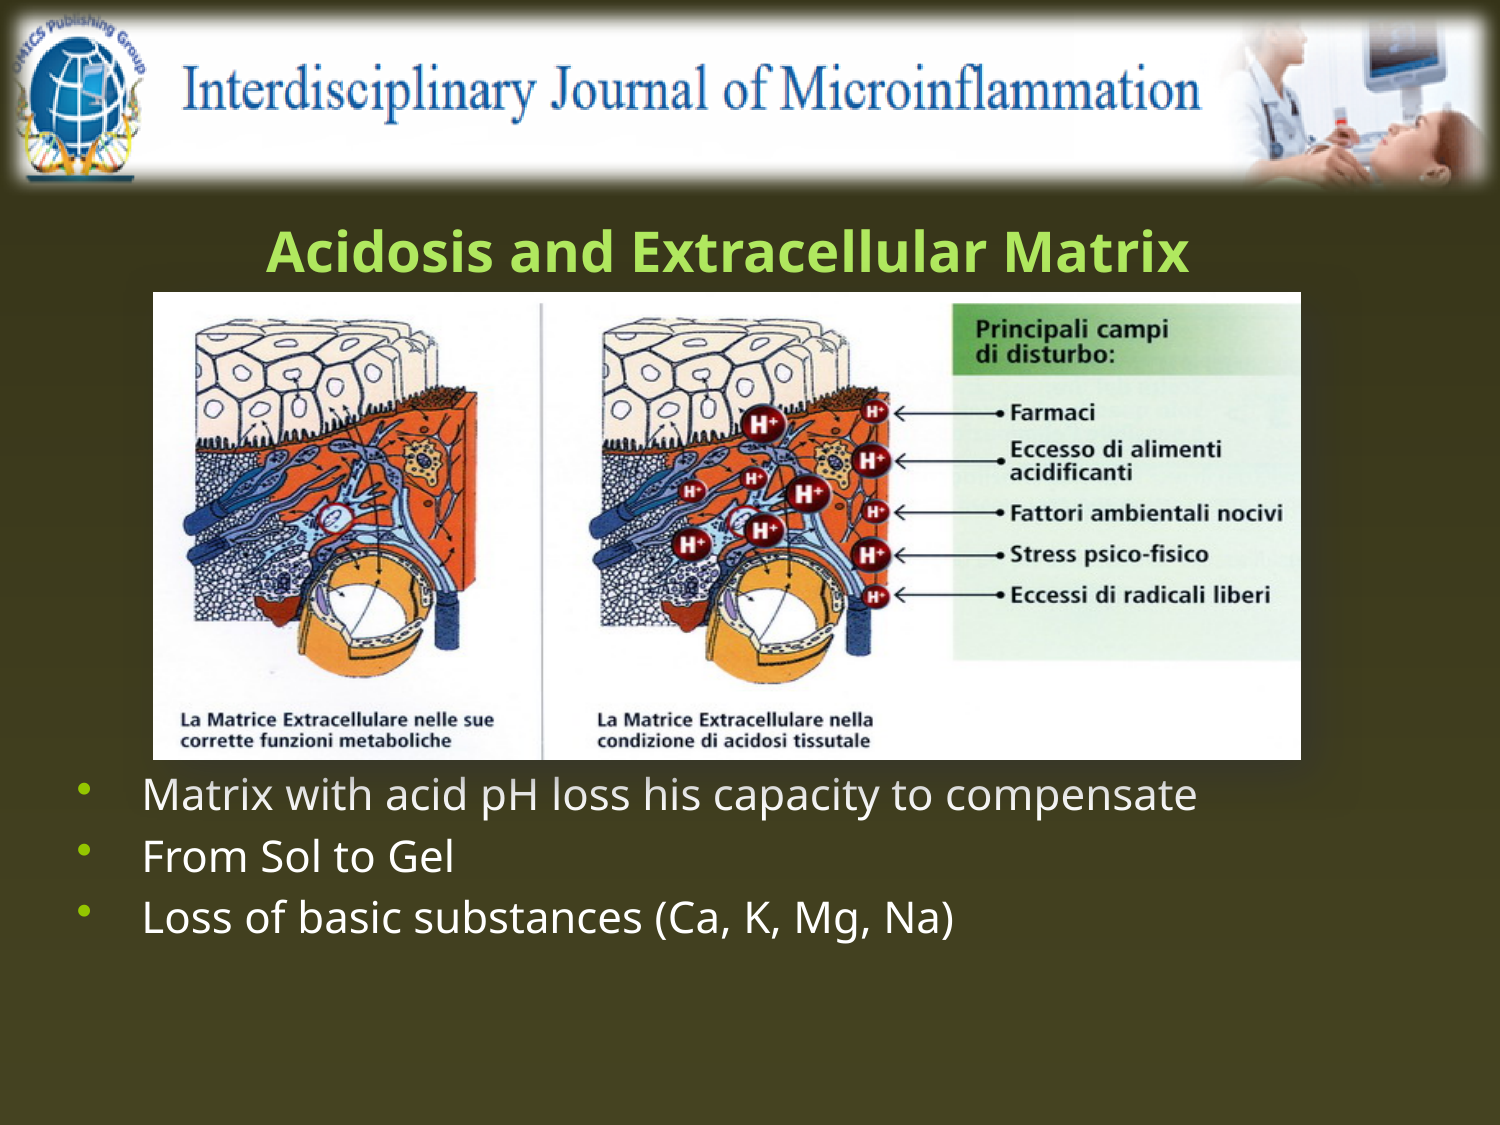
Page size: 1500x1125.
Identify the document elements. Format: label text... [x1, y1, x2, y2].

list Matrix with acid pH loss his capacity to compensate From Sol to Gel Loss of basic substances (Ca, K, Mg, Na) [53, 759, 1447, 1125]
picture [152, 291, 1301, 760]
picture [0, 0, 1500, 196]
title Acidosis and Extracellular Matrix [20, 209, 1371, 292]
